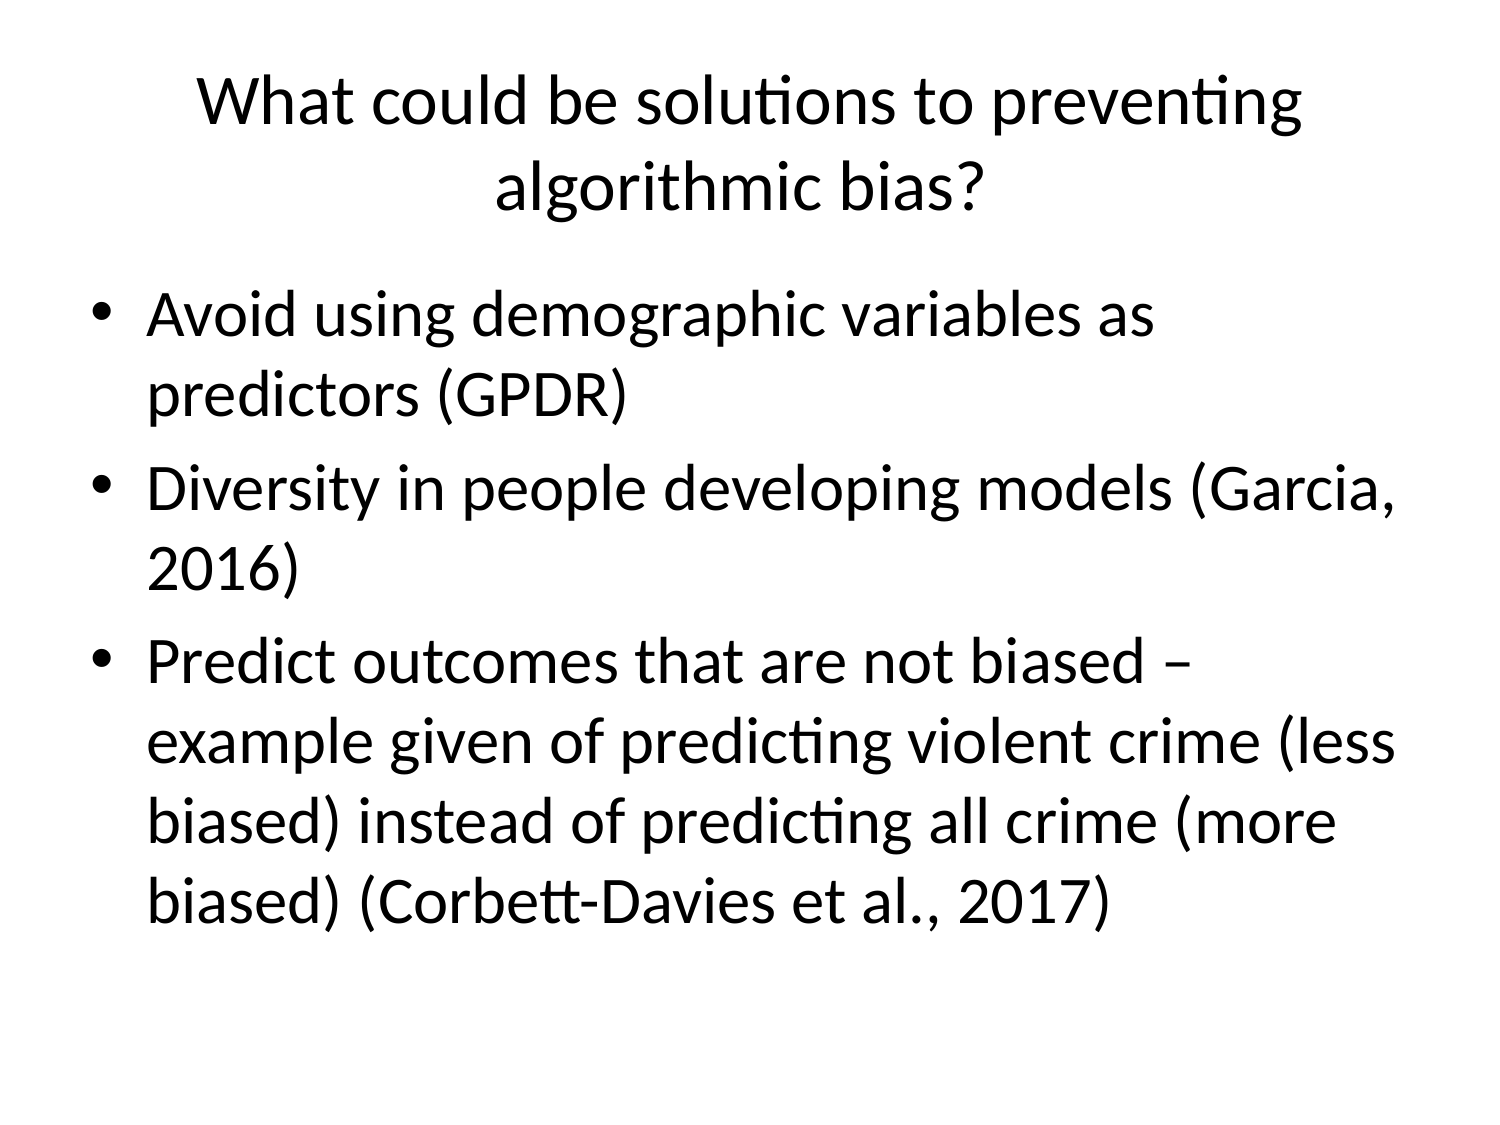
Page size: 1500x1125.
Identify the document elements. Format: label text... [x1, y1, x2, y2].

list Avoid using demographic variables as predictors (GPDR) Diversity in people developing models (Garcia, 2016) Predict outcomes that are not biased – example given of predicting violent crime (less biased) instead of predicting all crime (more biased) (Corbett-Davies et al., 2017) [75, 262, 1425, 1005]
title What could be solutions to preventing algorithmic bias? [75, 45, 1425, 233]
